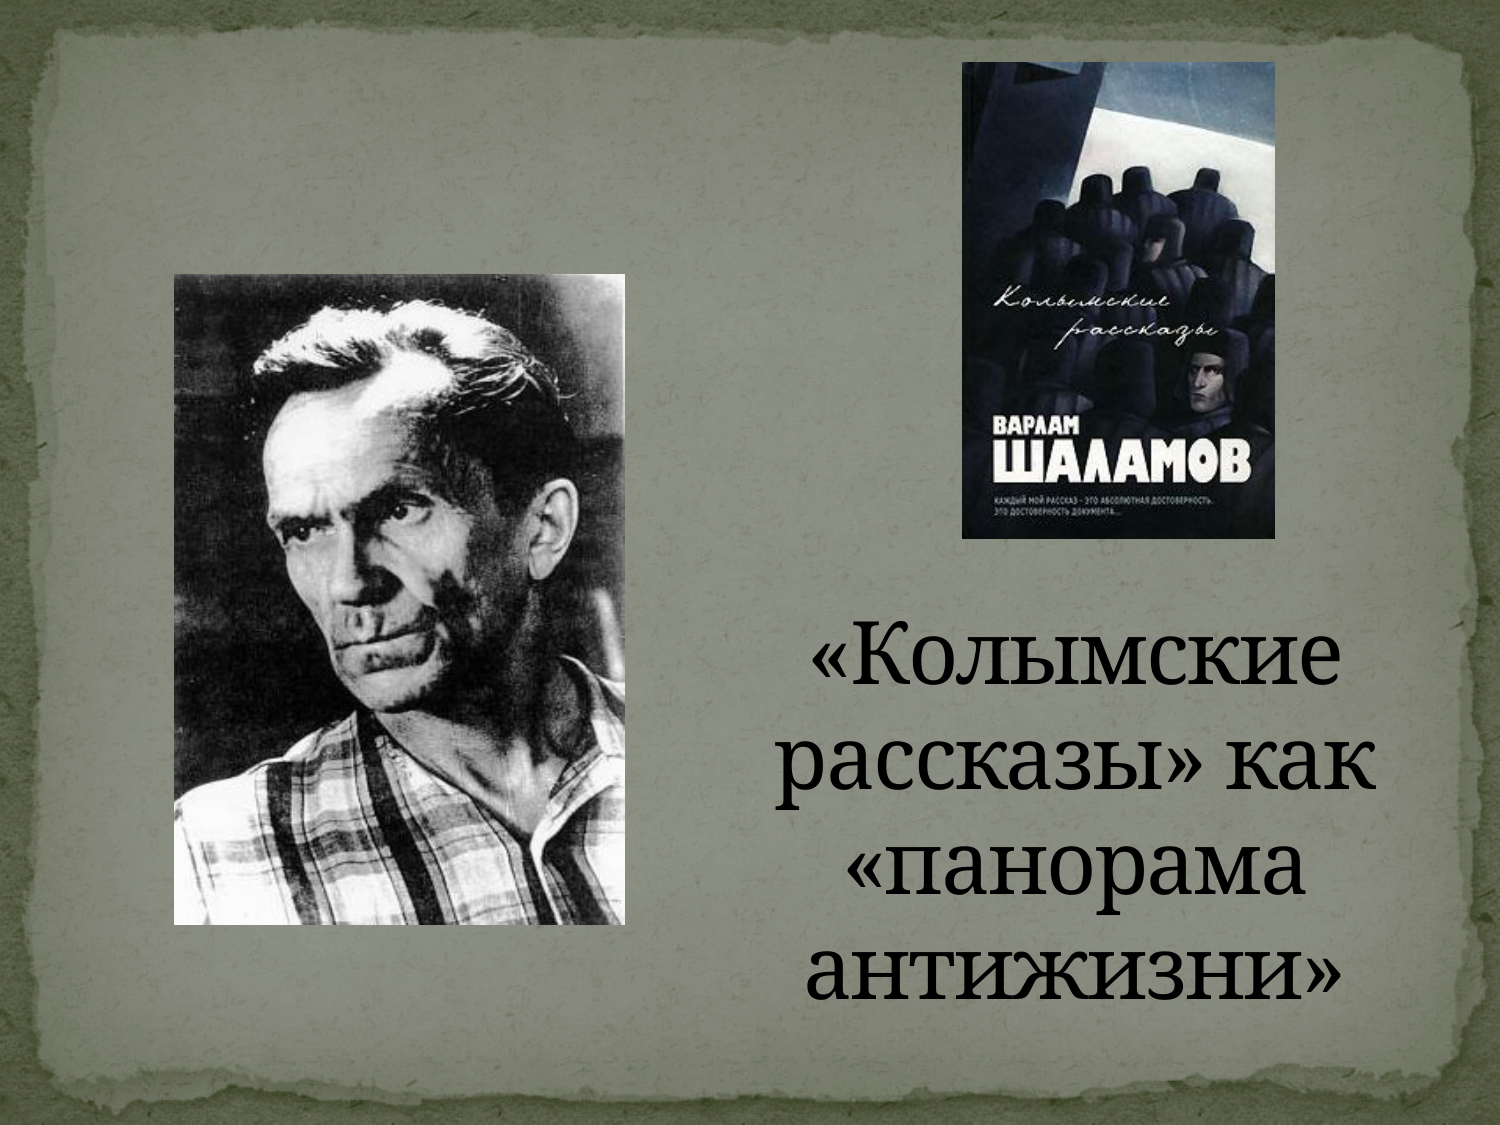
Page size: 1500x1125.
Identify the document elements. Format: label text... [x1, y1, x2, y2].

picture [962, 62, 1275, 539]
title «Колымские рассказы» как «панорама антижизни» [724, 562, 1425, 1025]
picture [174, 274, 625, 926]
